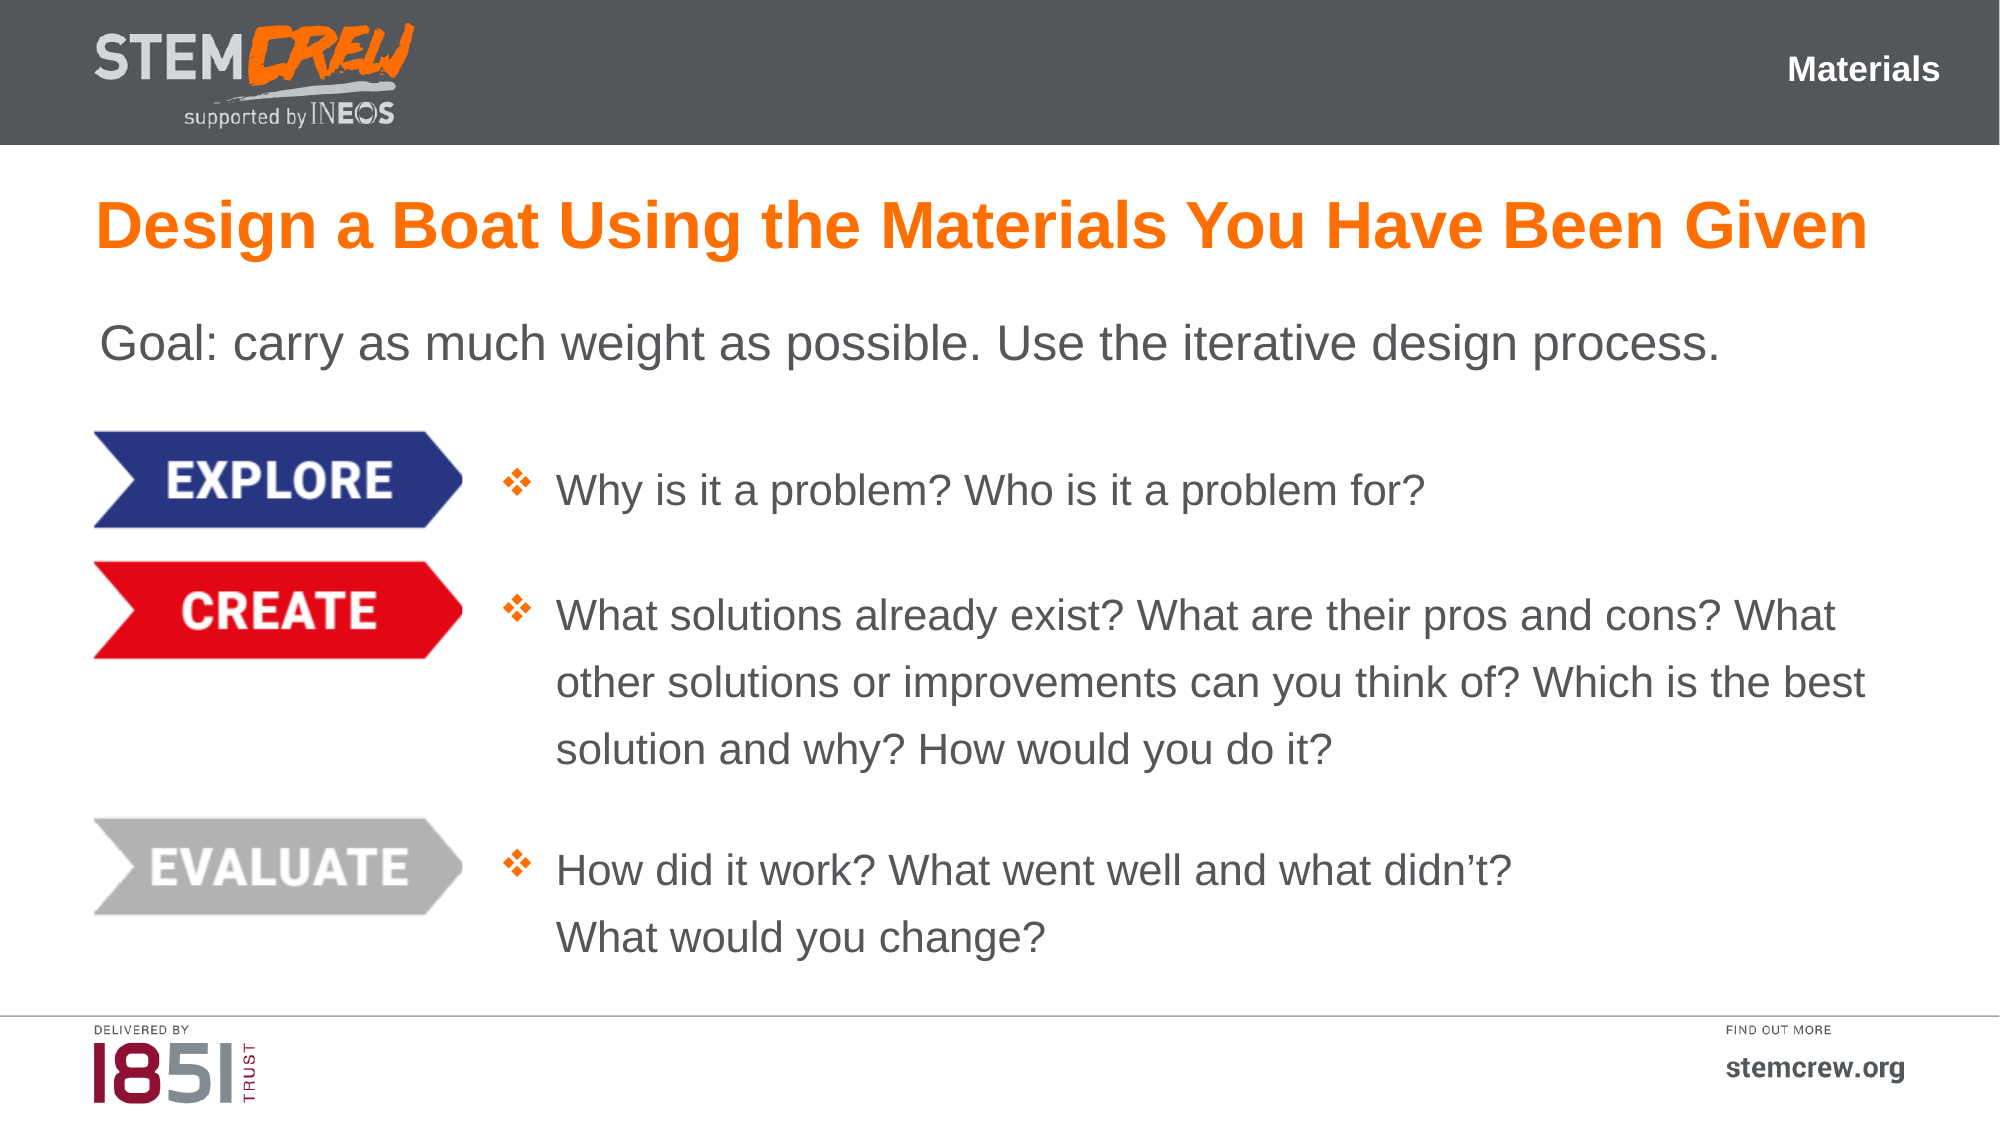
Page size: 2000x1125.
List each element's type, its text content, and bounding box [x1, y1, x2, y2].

text_box How did it work? What went well and what didn’t? What would you change? [499, 827, 1596, 962]
picture [93, 423, 463, 533]
text_box Design a Boat Using the Materials You Have Been Given [93, 179, 1908, 262]
text_box What solutions already exist? What are their pros and cons? What other solutions or improvements can you think of? Which is the best solution and why? How would you do it? [499, 572, 1941, 773]
picture [93, 810, 463, 920]
text_box Materials [1529, 43, 1941, 89]
text_box Goal: carry as much weight as possible. Use the iterative design process. [82, 296, 1848, 378]
picture [93, 554, 463, 664]
picture [0, 0, 2000, 145]
text_box Why is it a problem? Who is it a problem for? [499, 447, 2000, 514]
picture [0, 1012, 2000, 1125]
